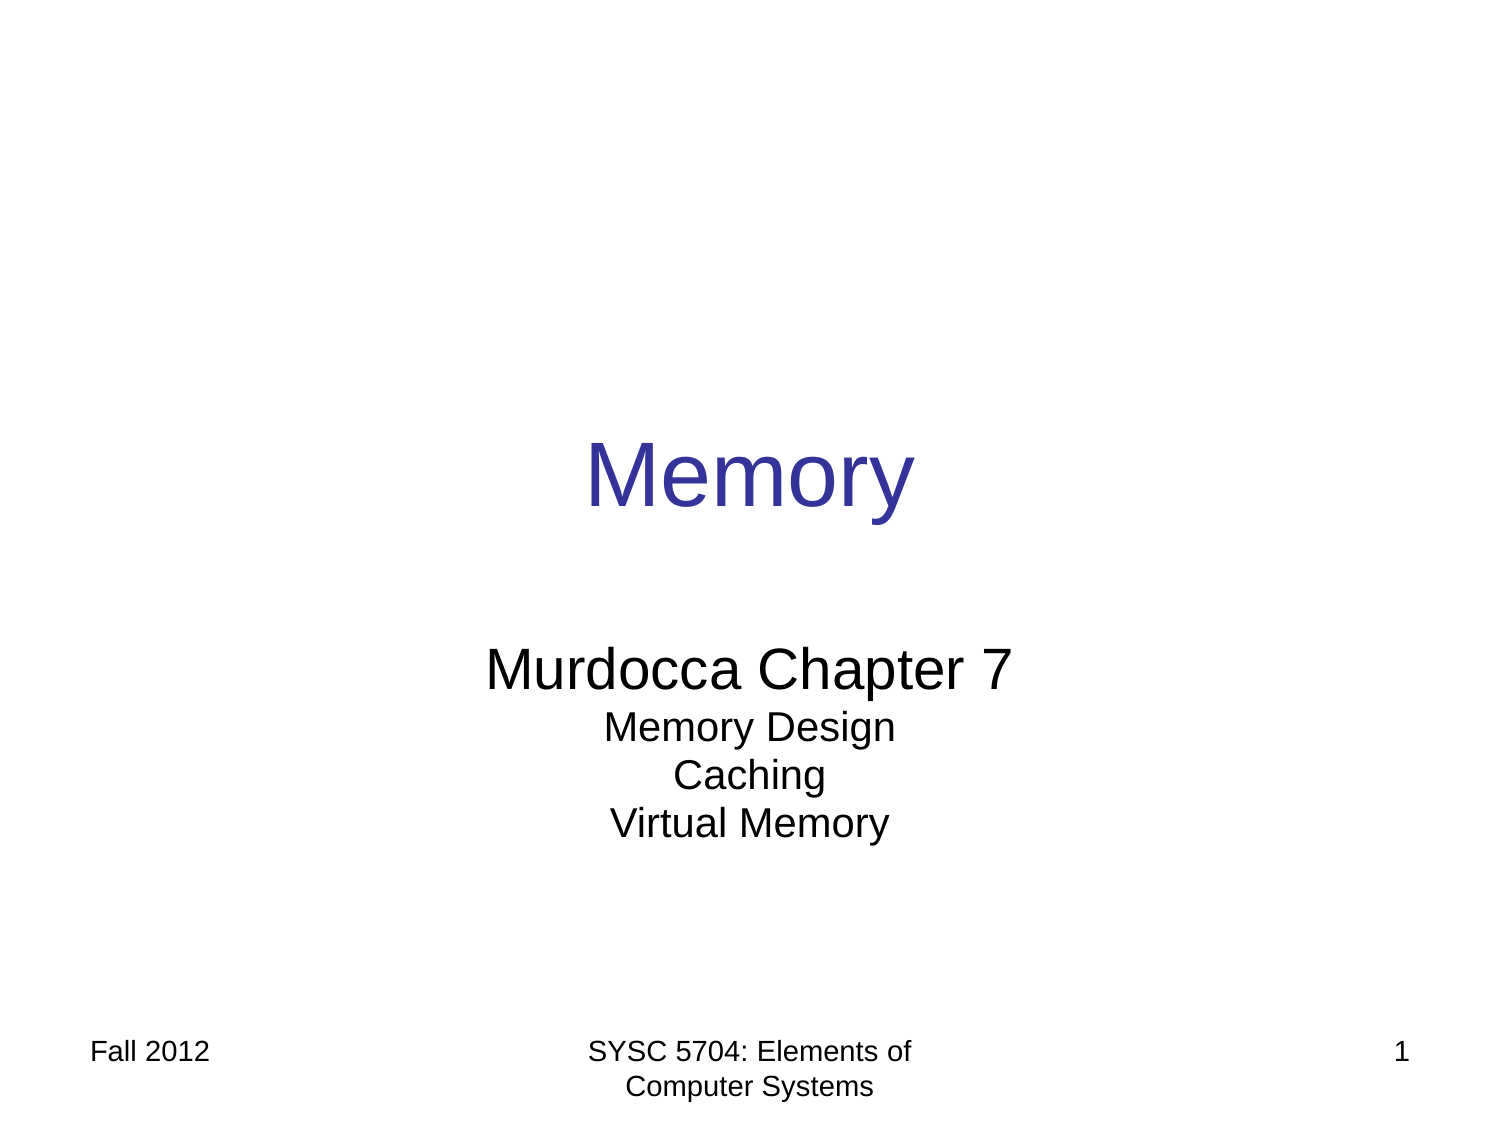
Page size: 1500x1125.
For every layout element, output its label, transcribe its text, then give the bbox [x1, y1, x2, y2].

title Memory [112, 349, 1388, 591]
slide_number 1 [1074, 1024, 1426, 1103]
footer SYSC 5704: Elements of Computer Systems [512, 1024, 988, 1103]
slide_number Fall 2012 [74, 1024, 426, 1103]
subtitle Murdocca Chapter 7 Memory Design Caching Virtual Memory [224, 637, 1276, 926]
